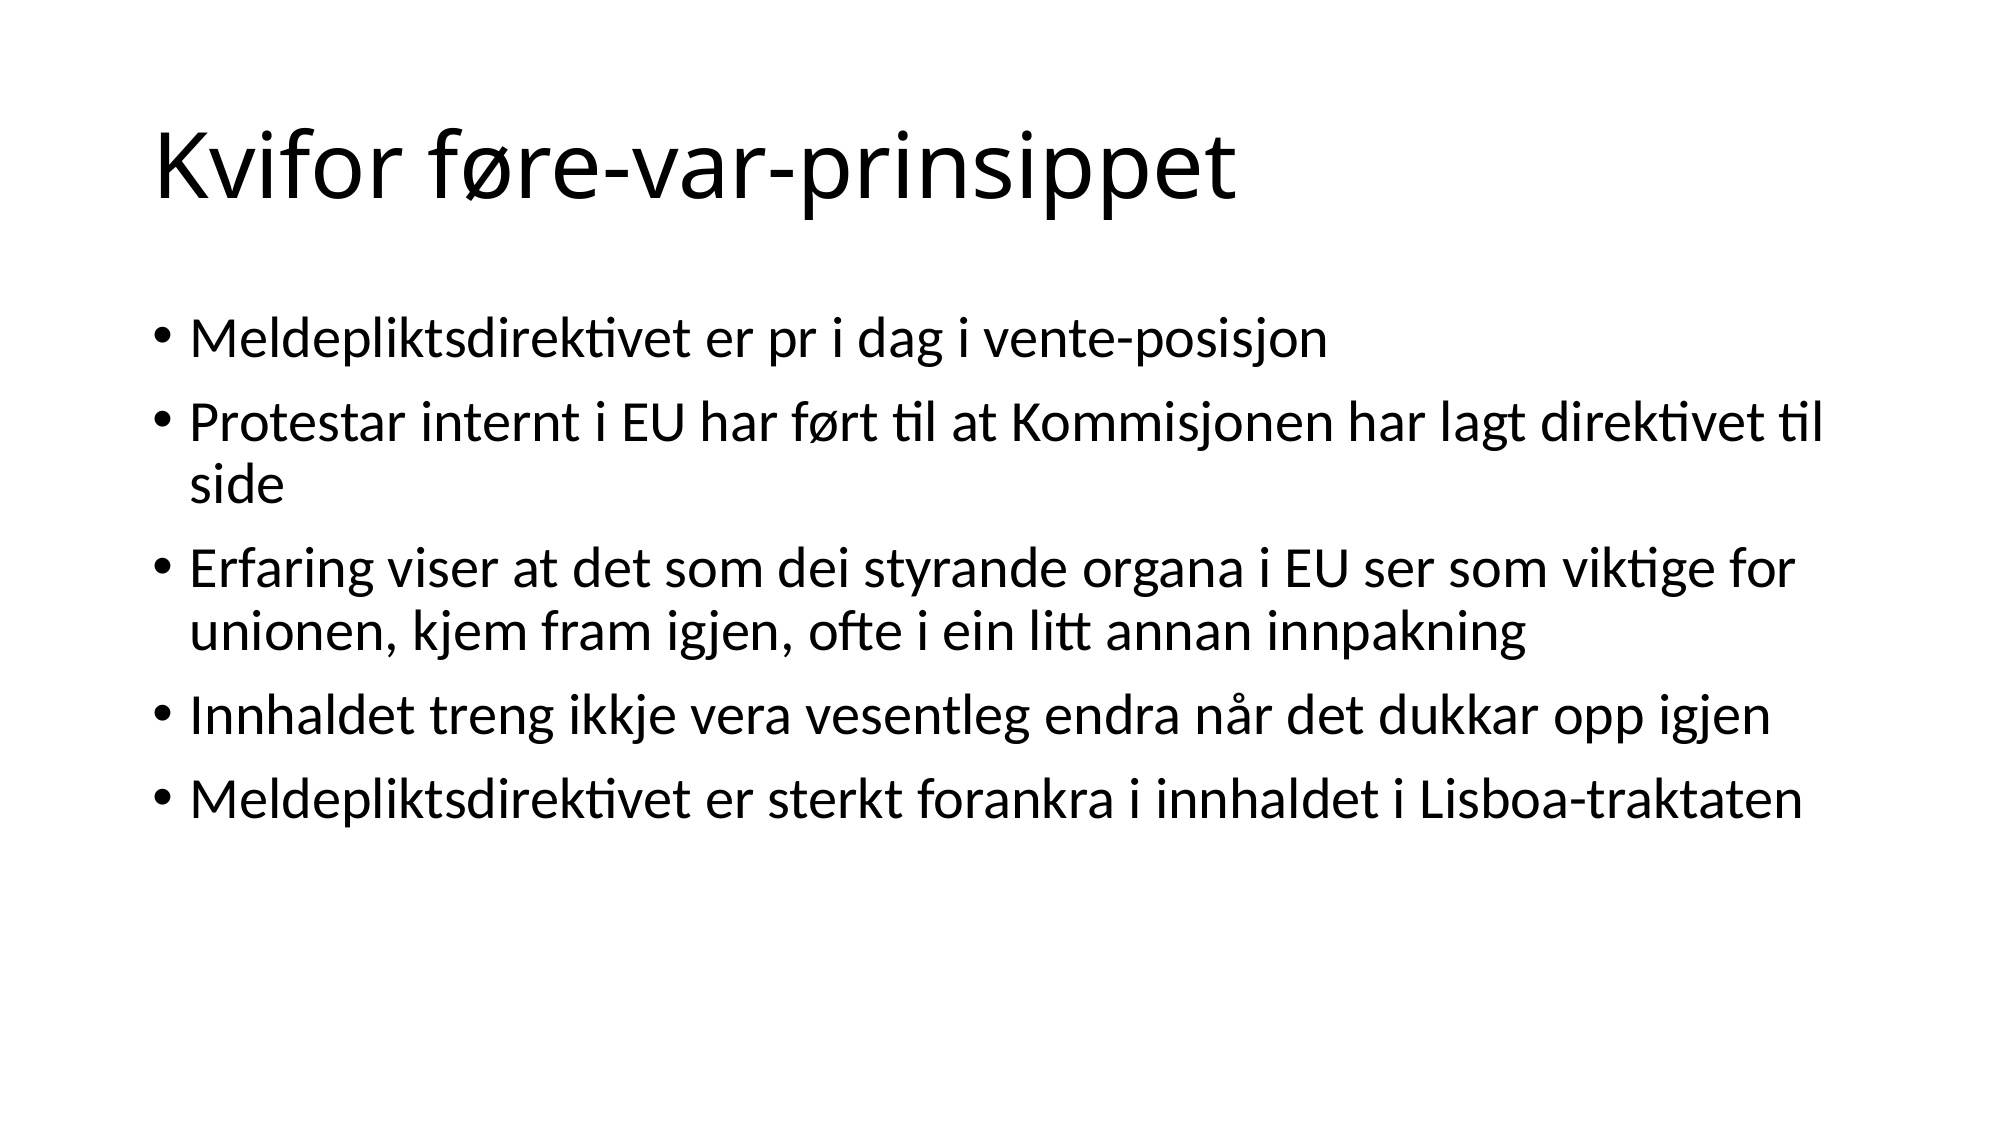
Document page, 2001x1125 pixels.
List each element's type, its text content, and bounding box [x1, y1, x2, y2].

list Meldepliktsdirektivet er pr i dag i vente-posisjon Protestar internt i EU har ført til at Kommisjonen har lagt direktivet til side Erfaring viser at det som dei styrande organa i EU ser som viktige for unionen, kjem fram igjen, ofte i ein litt annan innpakning Innhaldet treng ikkje vera vesentleg endra når det dukkar opp igjen Meldepliktsdirektivet er sterkt forankra i innhaldet i Lisboa-traktaten [137, 299, 1863, 1014]
title Kvifor føre-var-prinsippet [137, 59, 1863, 278]
